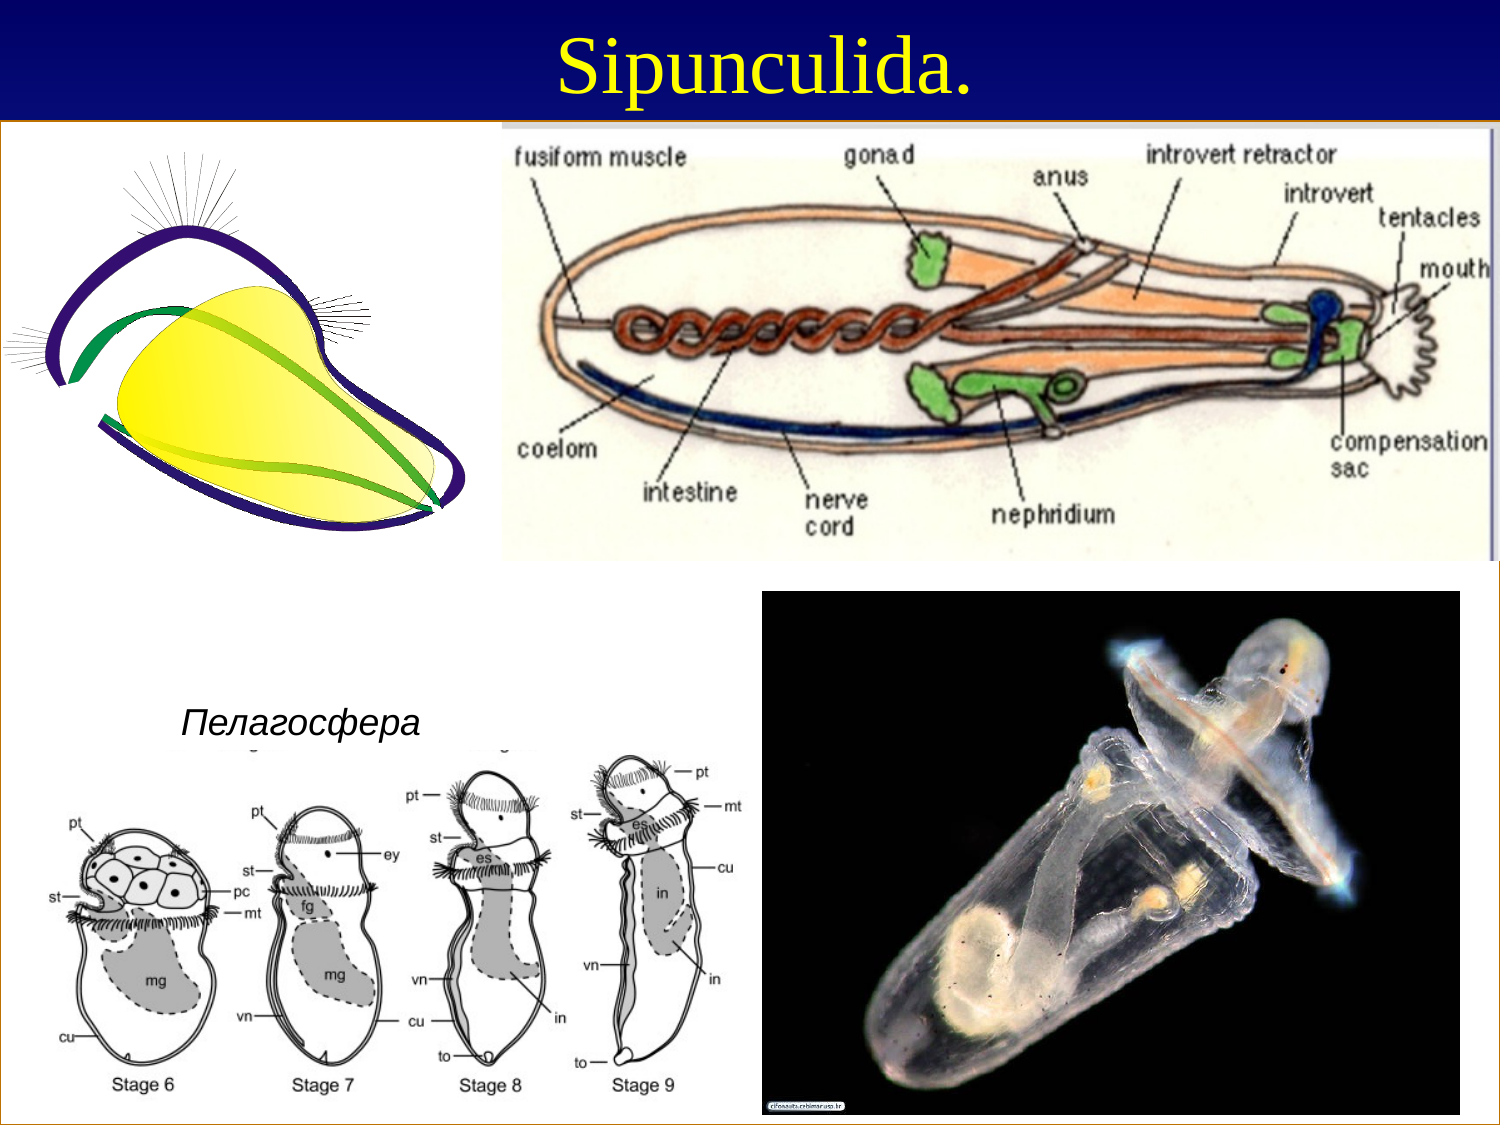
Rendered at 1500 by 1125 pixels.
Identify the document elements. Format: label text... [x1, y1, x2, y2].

text_box [0, 120, 1500, 1125]
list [0, 148, 470, 535]
title Sipunculida. [127, 0, 1403, 122]
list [501, 122, 1500, 561]
text_box Пелагосфера [166, 690, 609, 750]
picture [12, 591, 1460, 1125]
